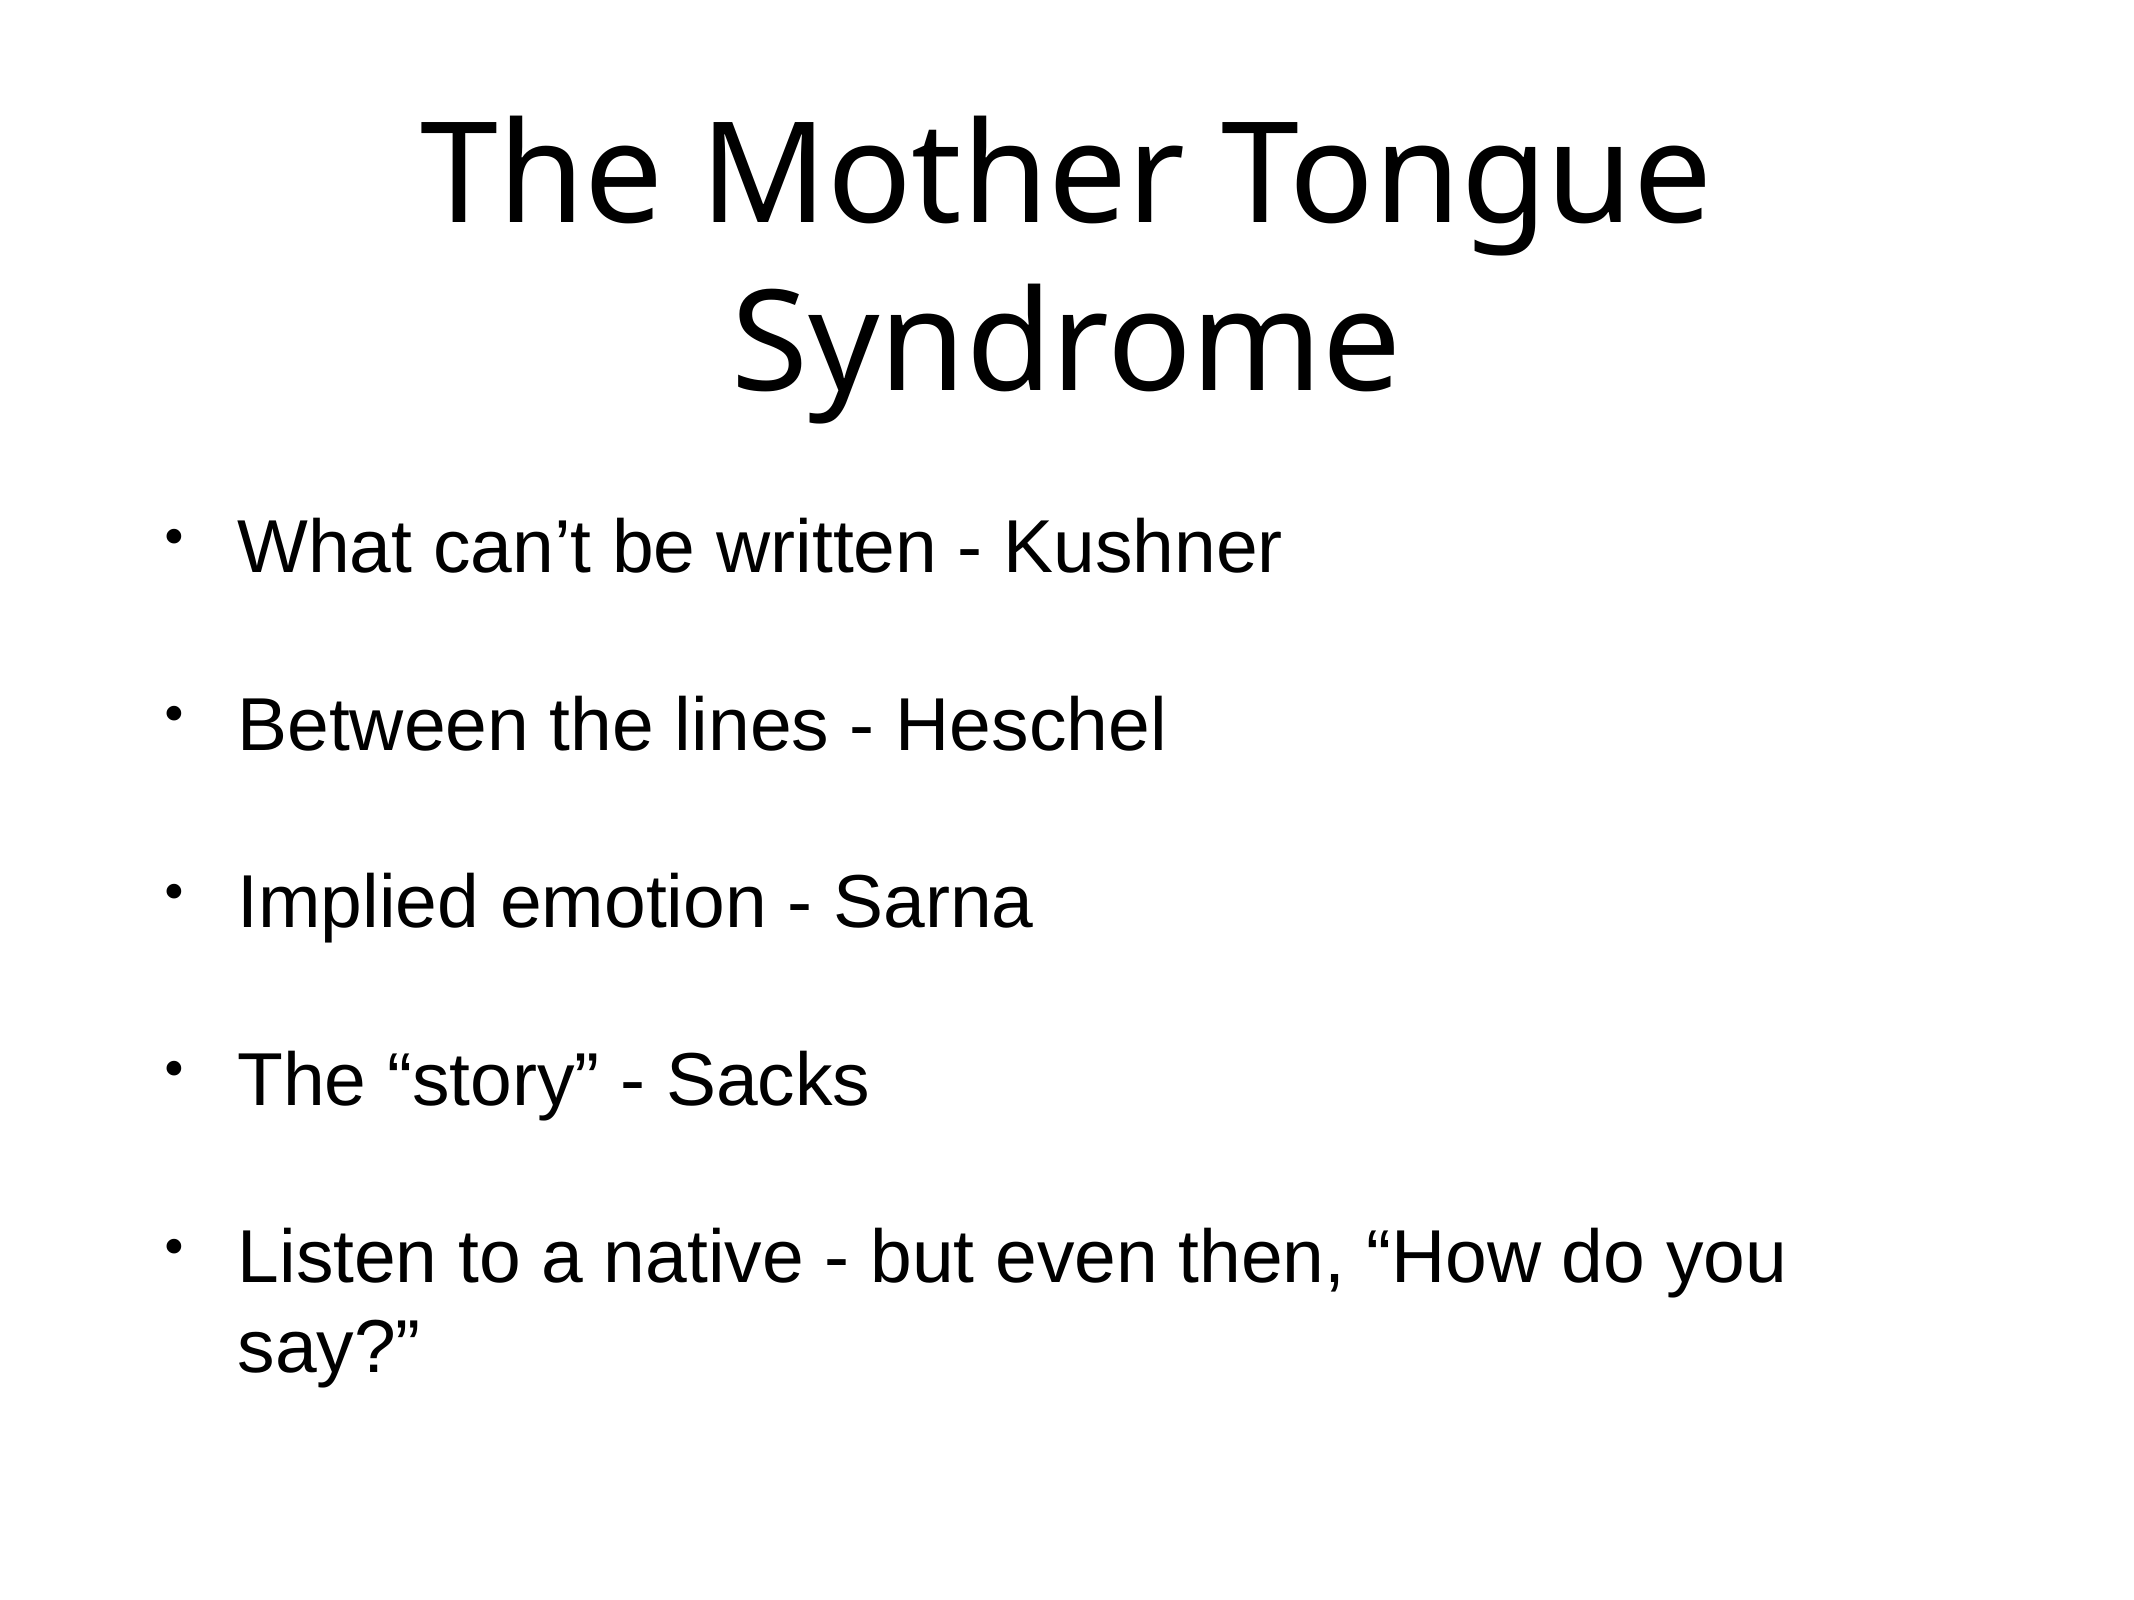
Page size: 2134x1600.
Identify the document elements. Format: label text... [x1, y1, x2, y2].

title The Mother Tongue Syndrome [155, 72, 1978, 426]
list What can’t be written - Kushner Between the lines - Heschel Implied emotion - Sarna The “story” - Sacks Listen to a native - but even then, “How do you say?” [155, 426, 1978, 1459]
